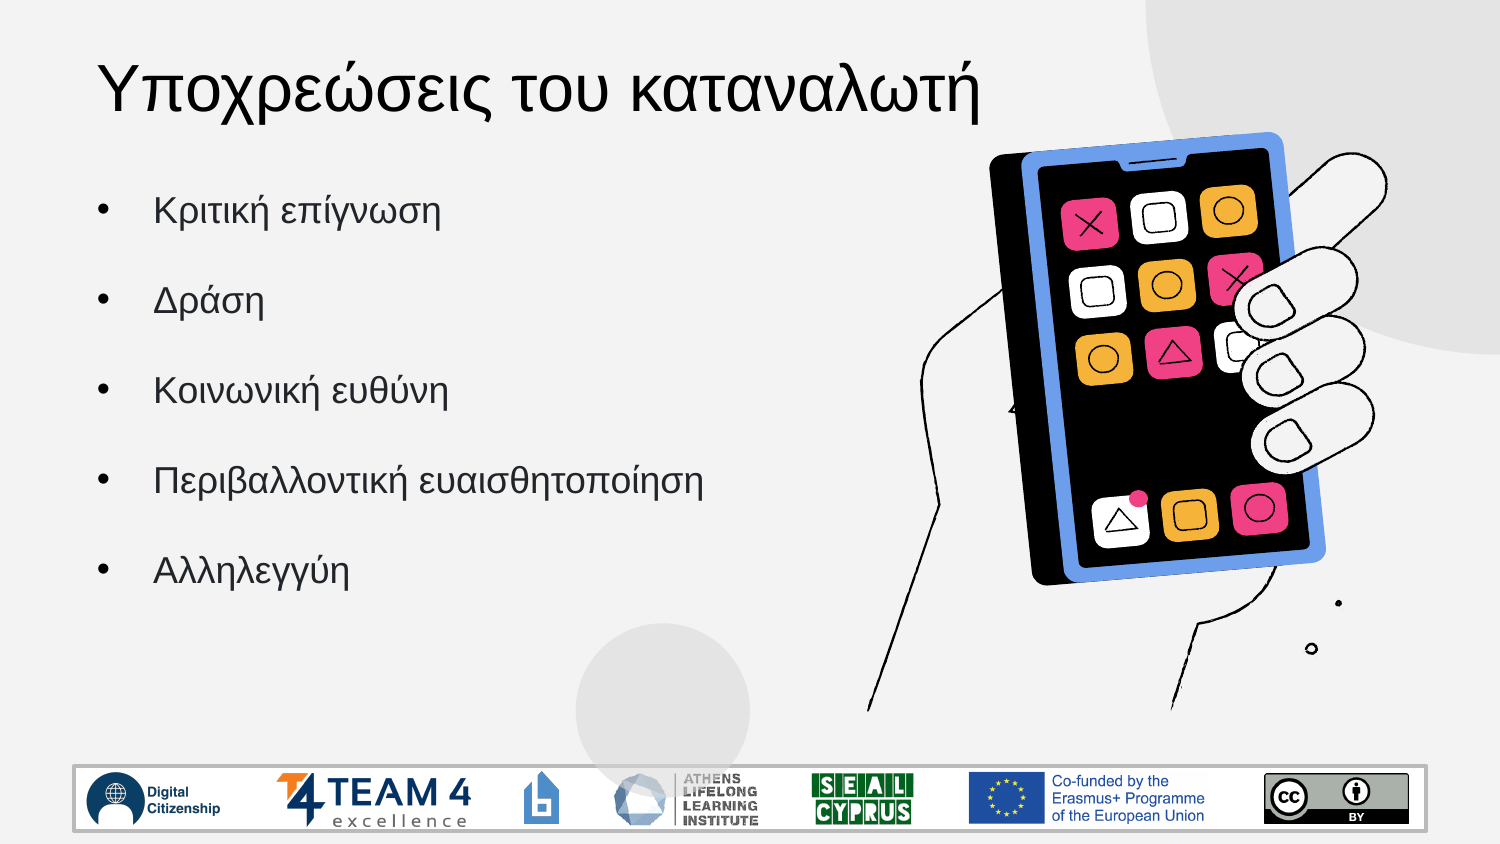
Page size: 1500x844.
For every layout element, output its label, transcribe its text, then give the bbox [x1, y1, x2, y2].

picture [609, 800, 762, 827]
picture [967, 771, 1209, 825]
subtitle Κριτική επίγνωση Δράση Κοινωνική ευθύνη Περιβαλλοντική ευαισθητοποίηση Αλληλεγγύη [63, 170, 1128, 800]
picture [1264, 773, 1409, 824]
picture [276, 800, 471, 827]
picture [82, 800, 226, 825]
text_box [866, 131, 1389, 712]
text_box Υποχρεώσεις του καταναλωτή [81, 11, 1335, 158]
picture [808, 800, 917, 825]
picture [524, 800, 559, 824]
